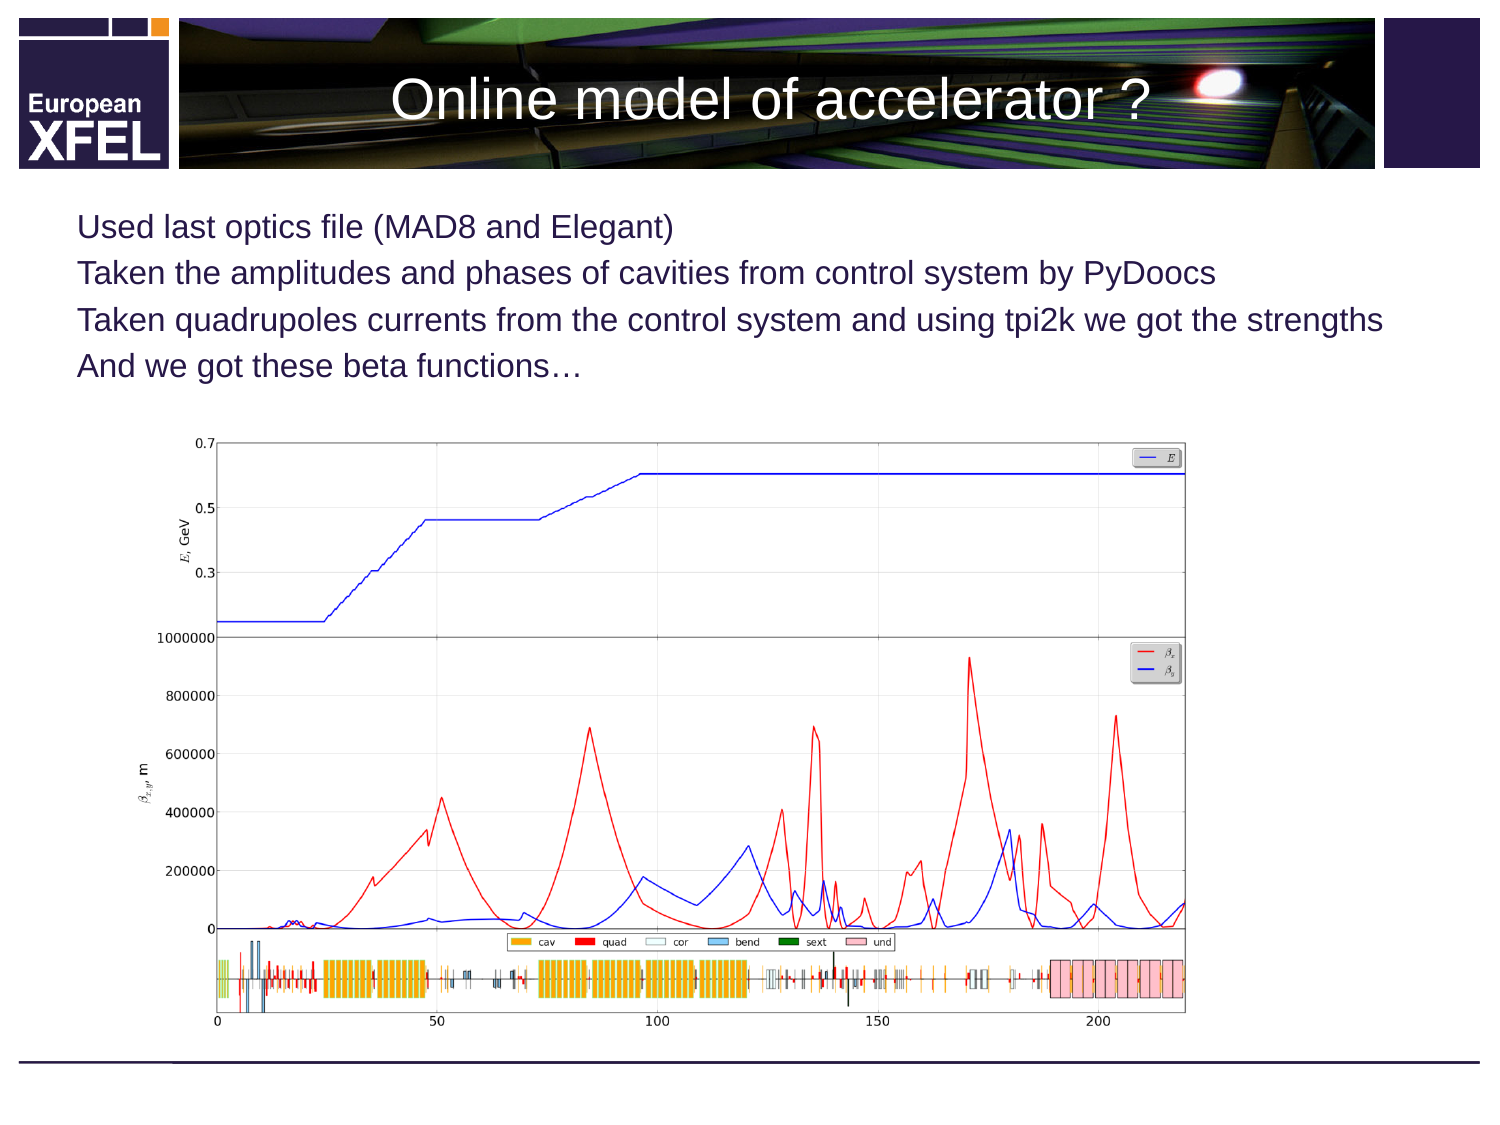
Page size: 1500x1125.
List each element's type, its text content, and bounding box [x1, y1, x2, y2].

picture [179, 18, 1375, 169]
text_box Used last optics file (MAD8 and Elegant) Taken the amplitudes and phases of cavities from control system by PyDoocs Taken quadrupoles currents from the control system and using tpi2k we got the strengths And we got these beta functions… [62, 197, 1455, 392]
picture [103, 398, 1242, 1045]
text_box Online model of accelerator ? [191, 22, 1369, 170]
picture [19, 18, 169, 169]
